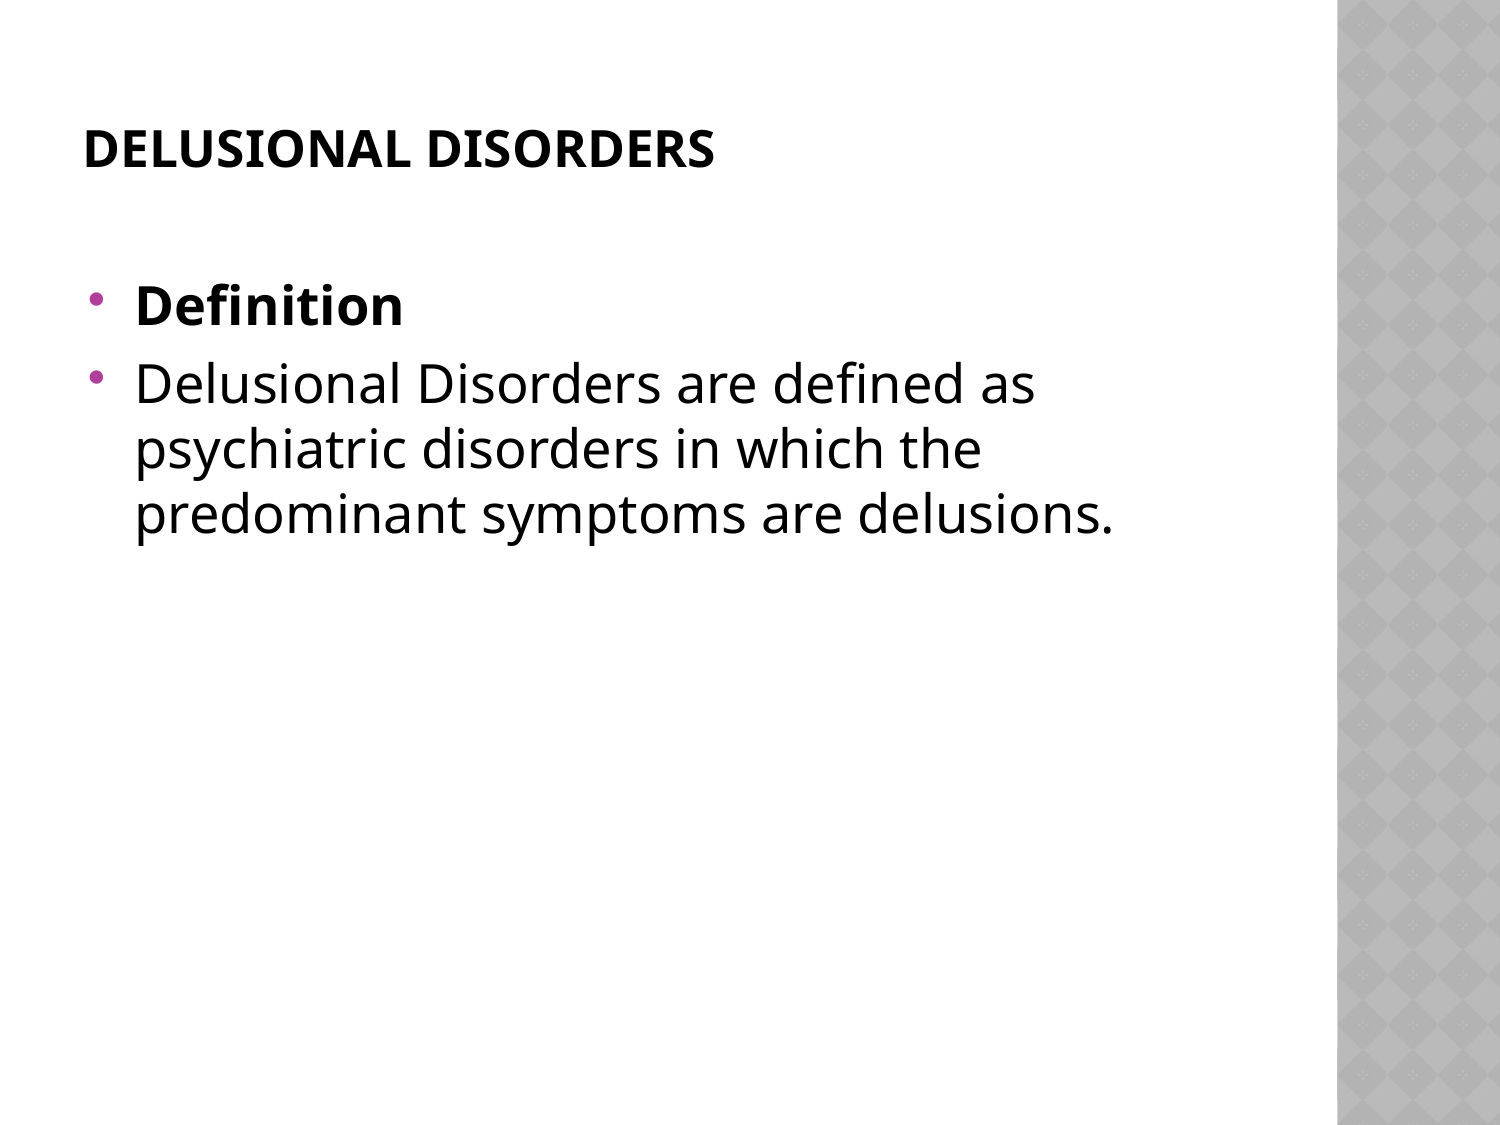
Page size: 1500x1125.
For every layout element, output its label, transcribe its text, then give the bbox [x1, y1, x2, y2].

list Definition Delusional Disorders are defined as psychiatric disorders in which the predominant symptoms are delusions. [75, 264, 1263, 1059]
title DELUSIONAL DISORDERS [75, 52, 1263, 240]
